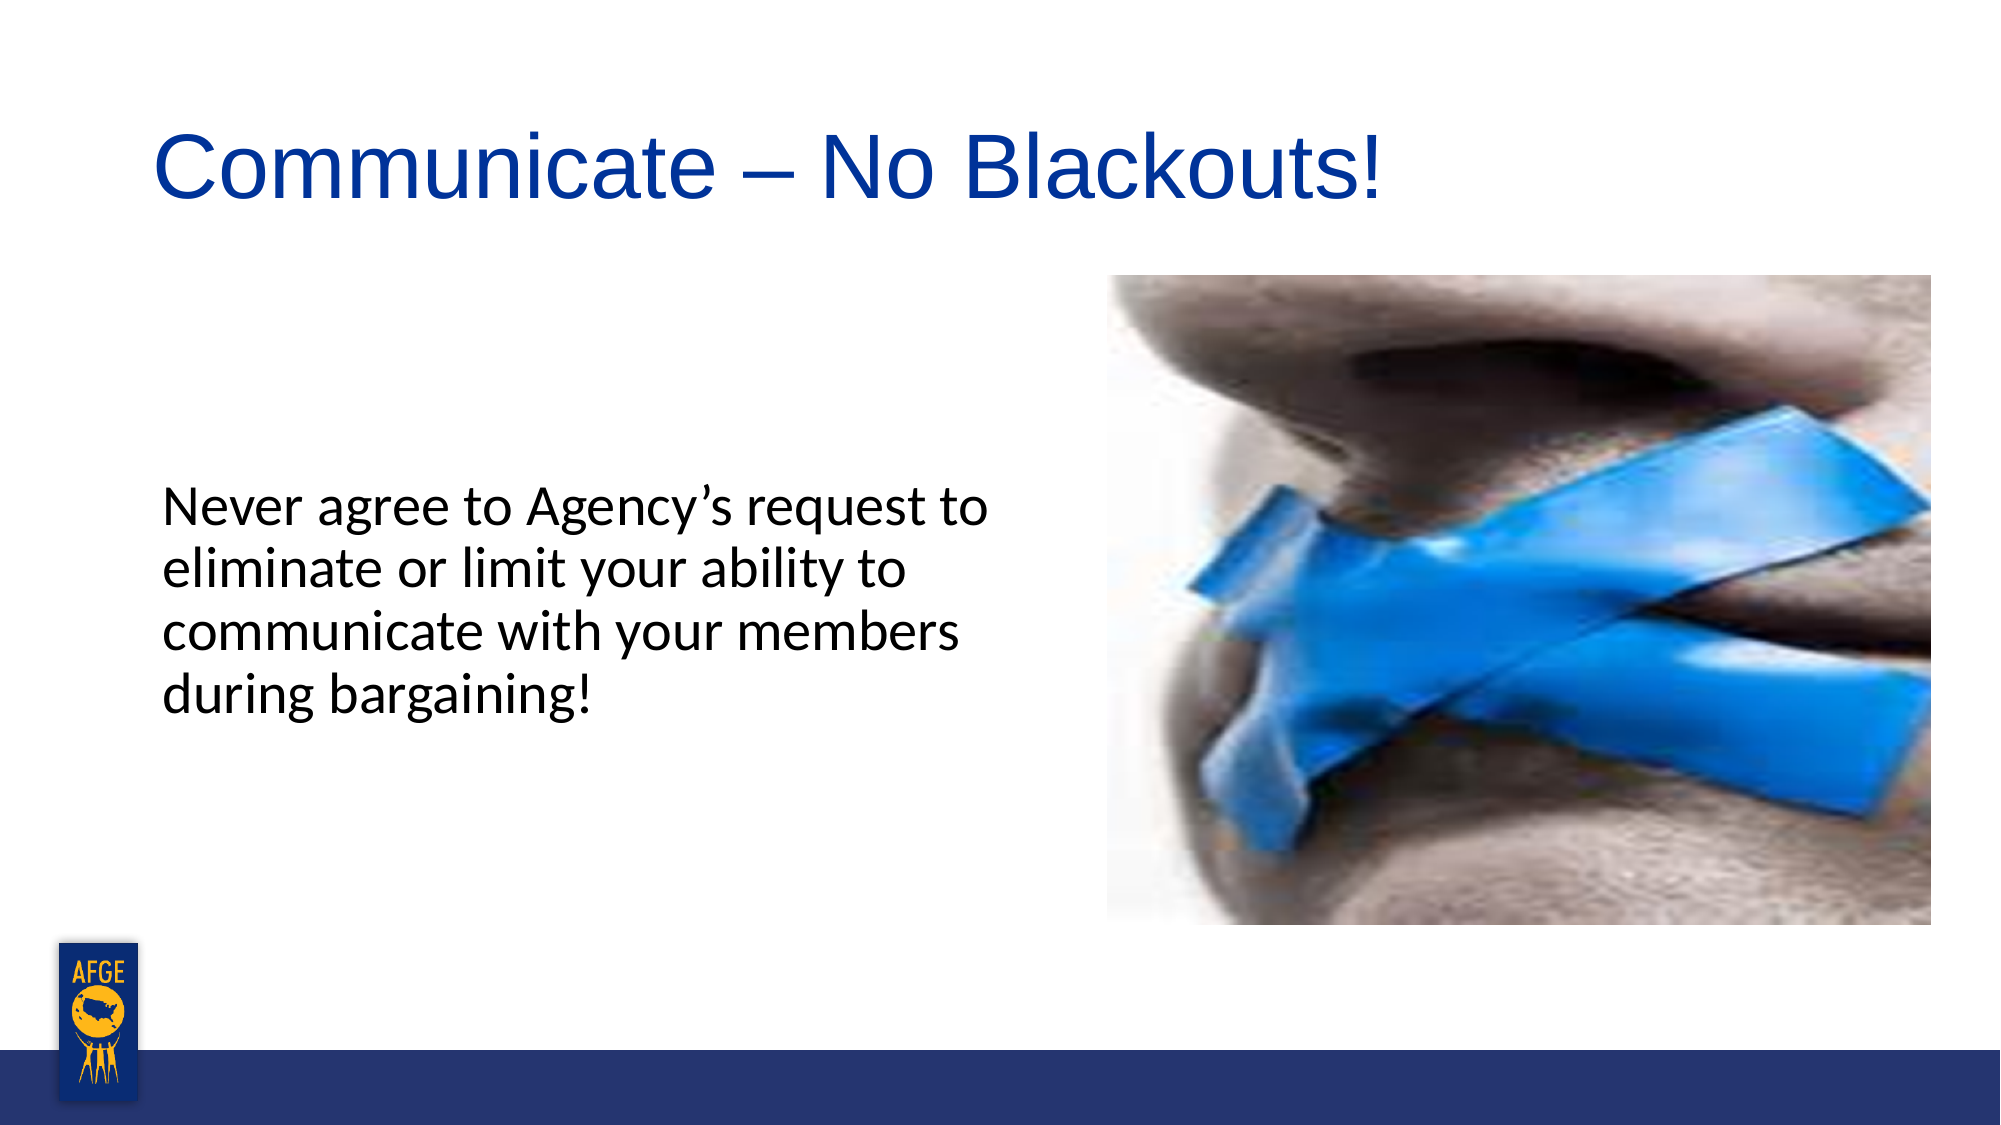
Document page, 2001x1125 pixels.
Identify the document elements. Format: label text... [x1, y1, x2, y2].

picture [1107, 275, 1931, 925]
picture [59, 943, 138, 1101]
title Communicate – No Blackouts! [137, 59, 1863, 278]
list Never agree to Agency’s request to eliminate or limit your ability to communicate with your members during bargaining! [147, 275, 1107, 925]
text_box [0, 1049, 2000, 1125]
slide_number 59 [1412, 1042, 1863, 1103]
